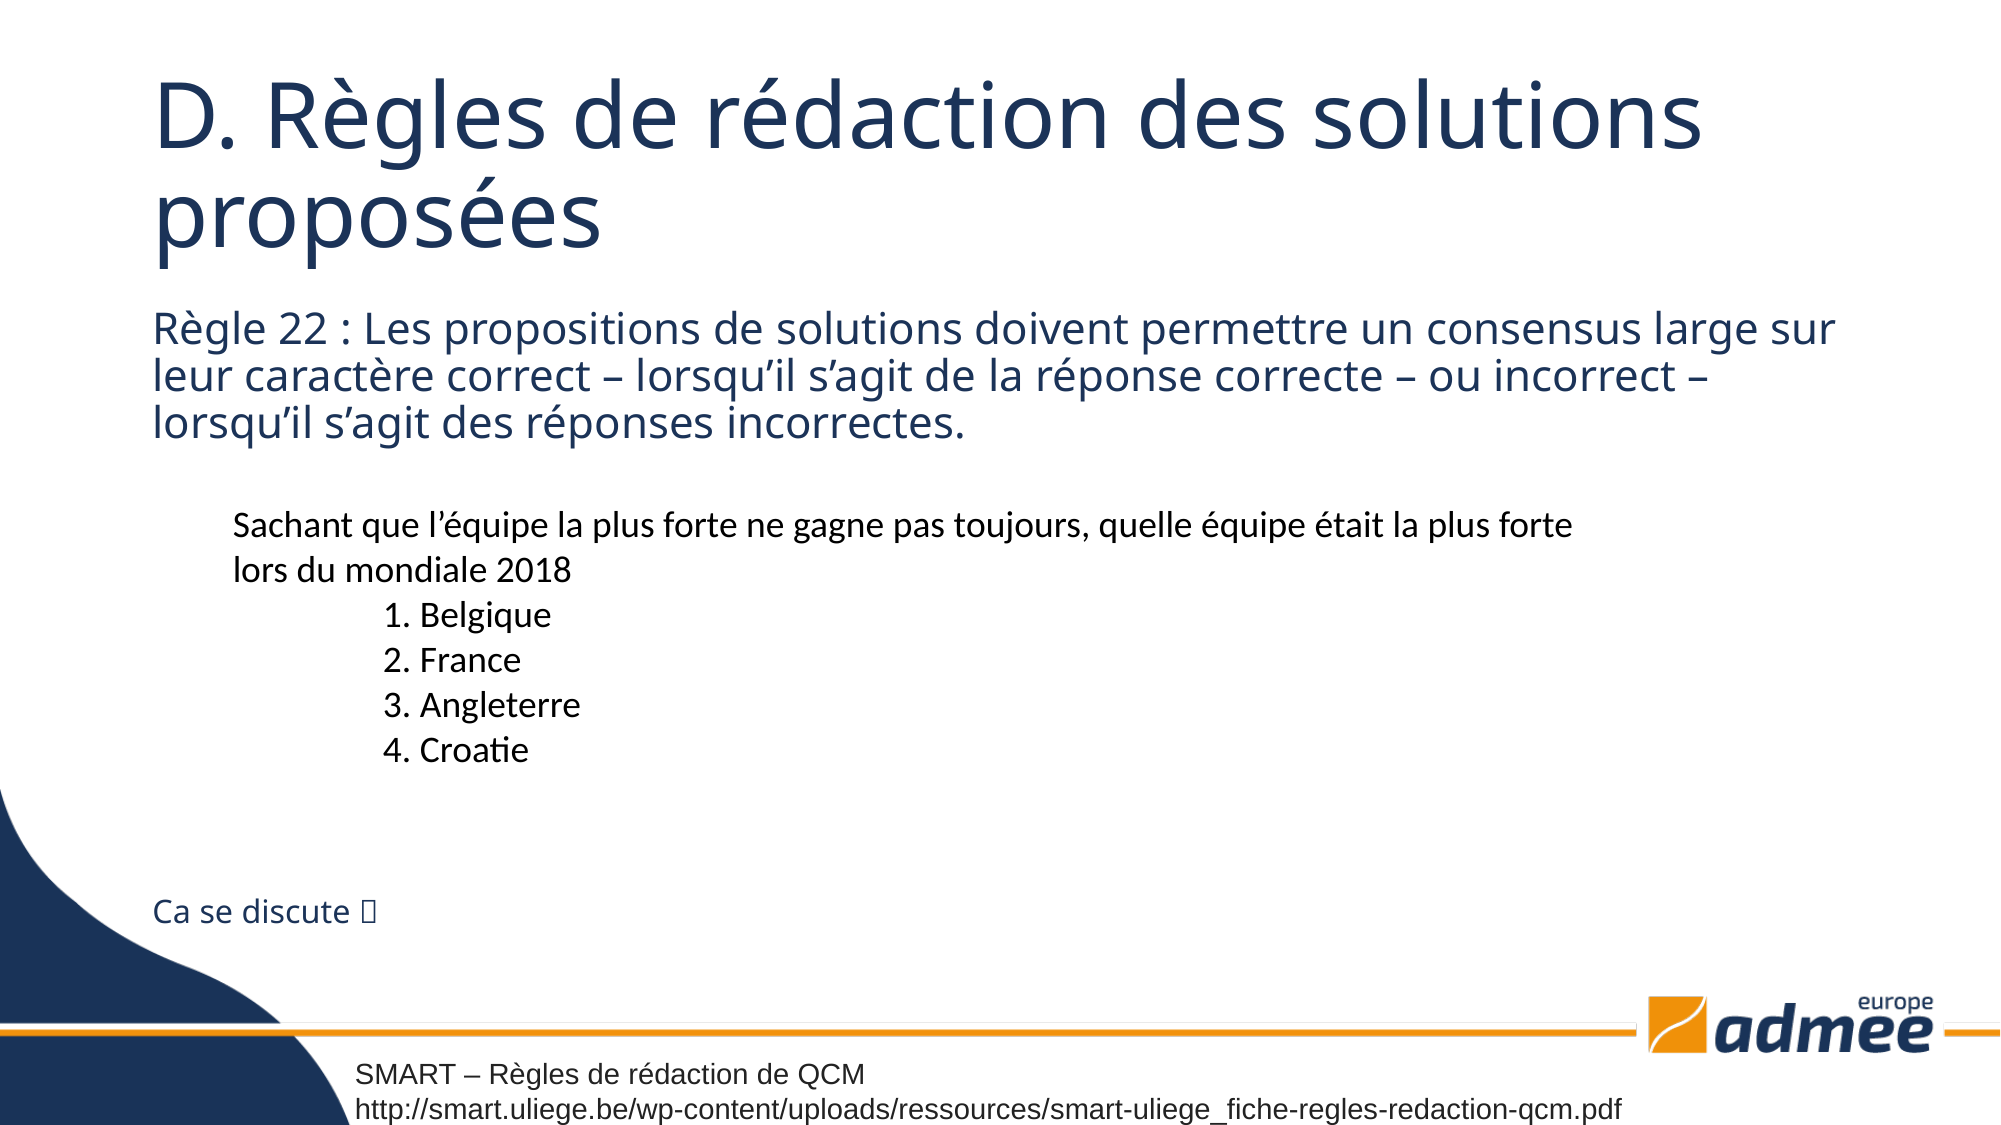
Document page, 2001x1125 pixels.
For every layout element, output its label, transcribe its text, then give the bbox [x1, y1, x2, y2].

list Règle 22 : Les propositions de solutions doivent permettre un consensus large sur leur caractère correct – lorsqu’il s’agit de la réponse correcte – ou incorrect – lorsqu’il s’agit des réponses incorrectes. [137, 299, 1863, 460]
text_box Sachant que l’équipe la plus forte ne gagne pas toujours, quelle équipe était la plus forte lors du mondiale 2018 1. Belgique 2. France 3. Angleterre 4. Croatie [218, 492, 1604, 778]
text_box Ca se discute  [137, 887, 1863, 939]
title D. Règles de rédaction des solutions proposées [137, 59, 1982, 278]
text_box SMART – Règles de rédaction de QCM http://smart.uliege.be/wp-content/uploads/ressources/smart-uliege_fiche-regles-redaction-qcm.pdf [340, 1048, 1640, 1125]
picture [0, 0, 2001, 1125]
